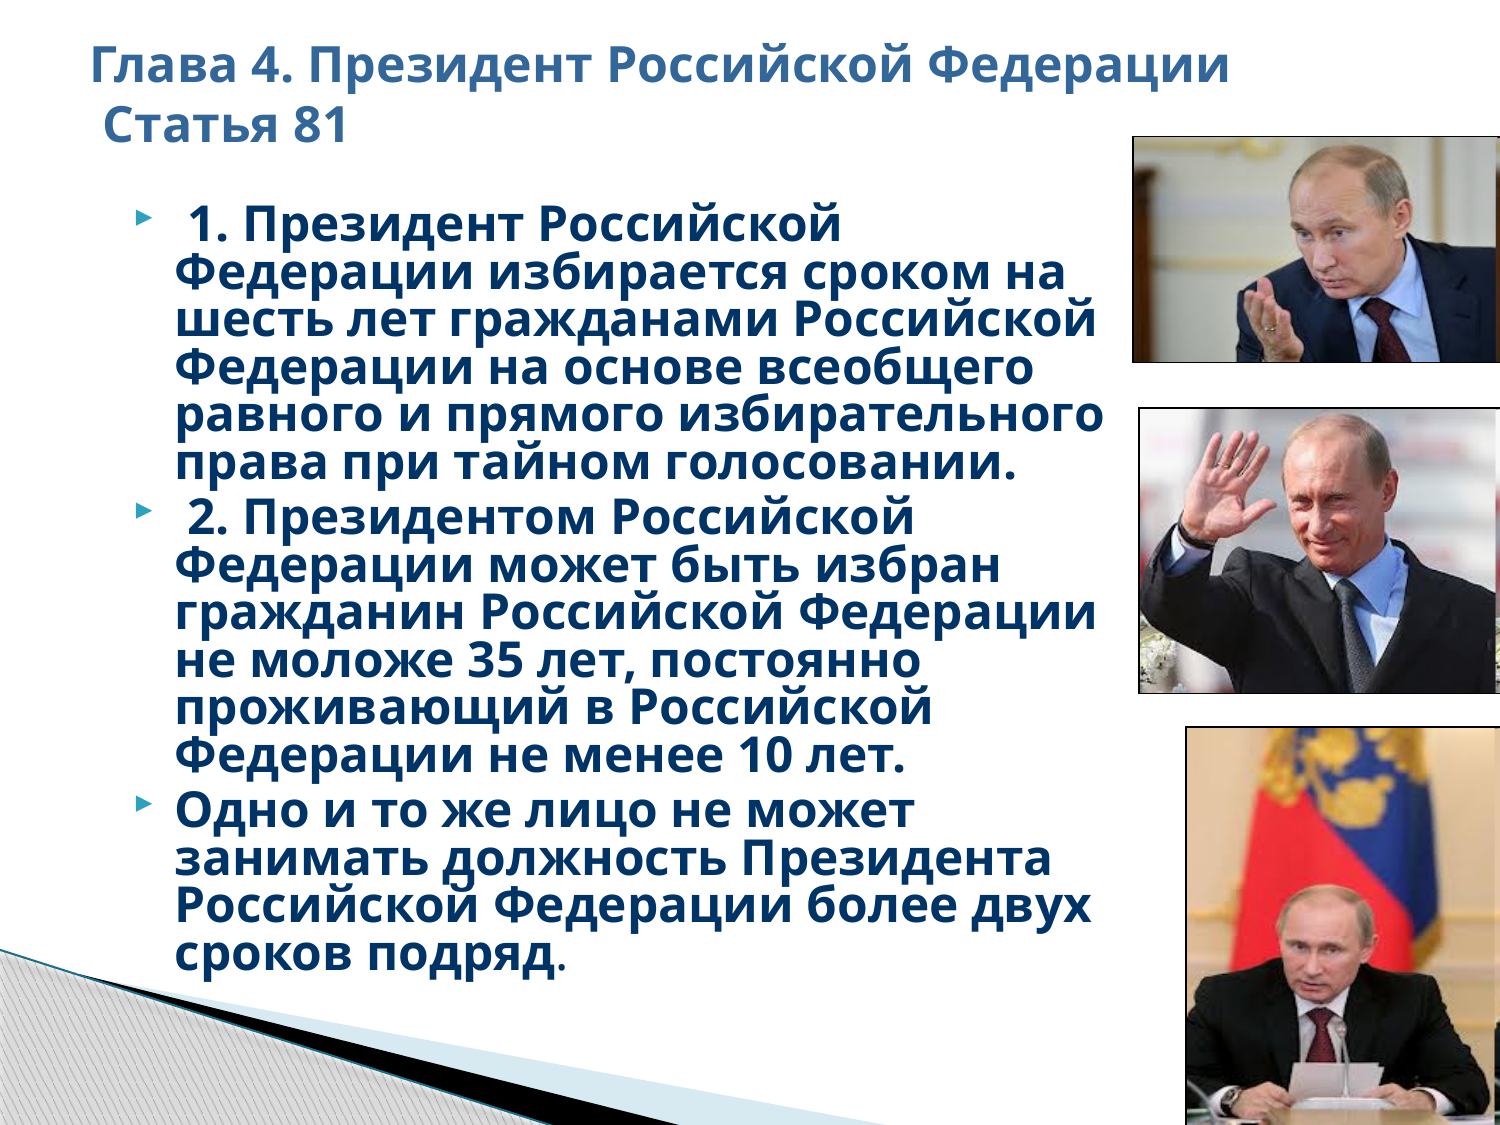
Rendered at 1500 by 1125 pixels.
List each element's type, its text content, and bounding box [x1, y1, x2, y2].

list 1. Президент Российской Федерации избирается сроком на шесть лет гражданами Российской Федерации на основе всеобщего равного и прямого избирательного права при тайном голосовании. 2. Президентом Российской Федерации может быть избран гражданин Российской Федерации не моложе 35 лет, постоянно проживающий в Российской Федерации не менее 10 лет. Одно и то же лицо не может занимать должность Президента Российской Федерации более двух сроков подряд. [100, 196, 1129, 1036]
picture [1139, 408, 1500, 693]
picture [1186, 727, 1500, 1125]
picture [1133, 136, 1500, 363]
title Глава 4. Президент Российской Федерации Статья 81 [75, 0, 1425, 185]
